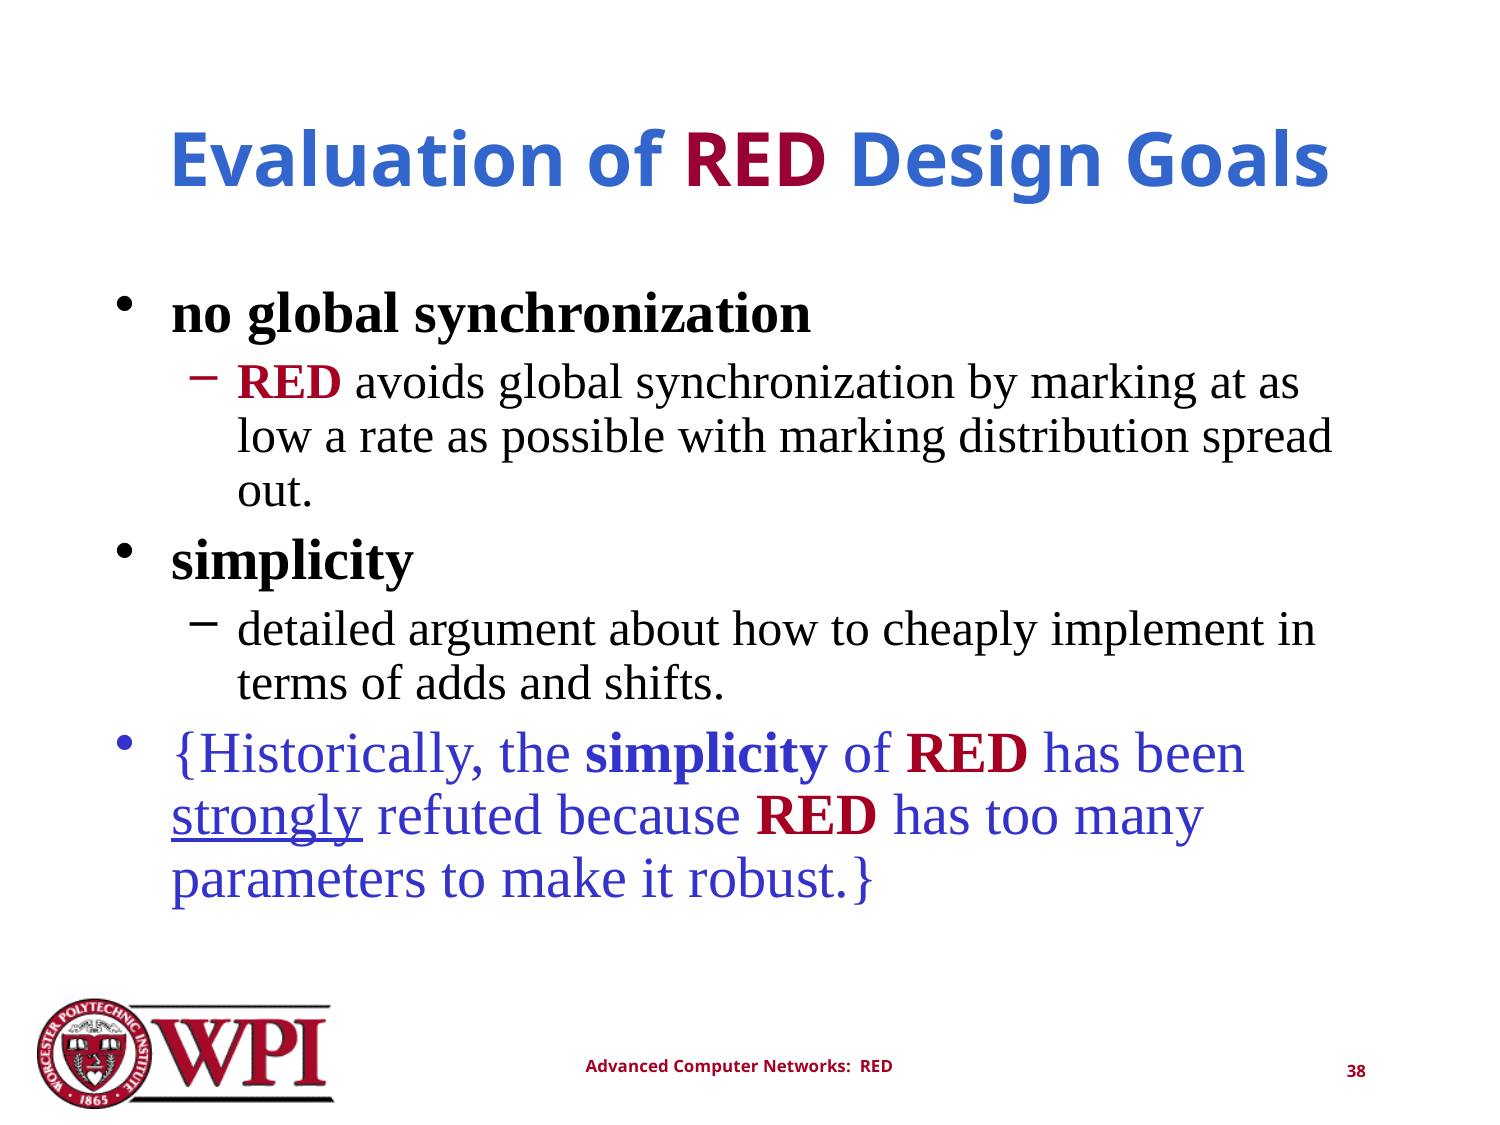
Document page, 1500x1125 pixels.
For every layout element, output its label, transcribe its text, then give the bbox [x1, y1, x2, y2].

title Evaluation of RED Design Goals [112, 62, 1388, 251]
footer Advanced Computer Networks: RED [474, 1024, 1013, 1088]
list no global synchronization RED avoids global synchronization by marking at as low a rate as possible with marking distribution spread out. simplicity detailed argument about how to cheaply implement in terms of adds and shifts. {Historically, the simplicity of RED has been strongly refuted because RED has too many parameters to make it robust.} [99, 275, 1400, 950]
picture [37, 962, 350, 1109]
slide_number 38 [1068, 1022, 1382, 1099]
